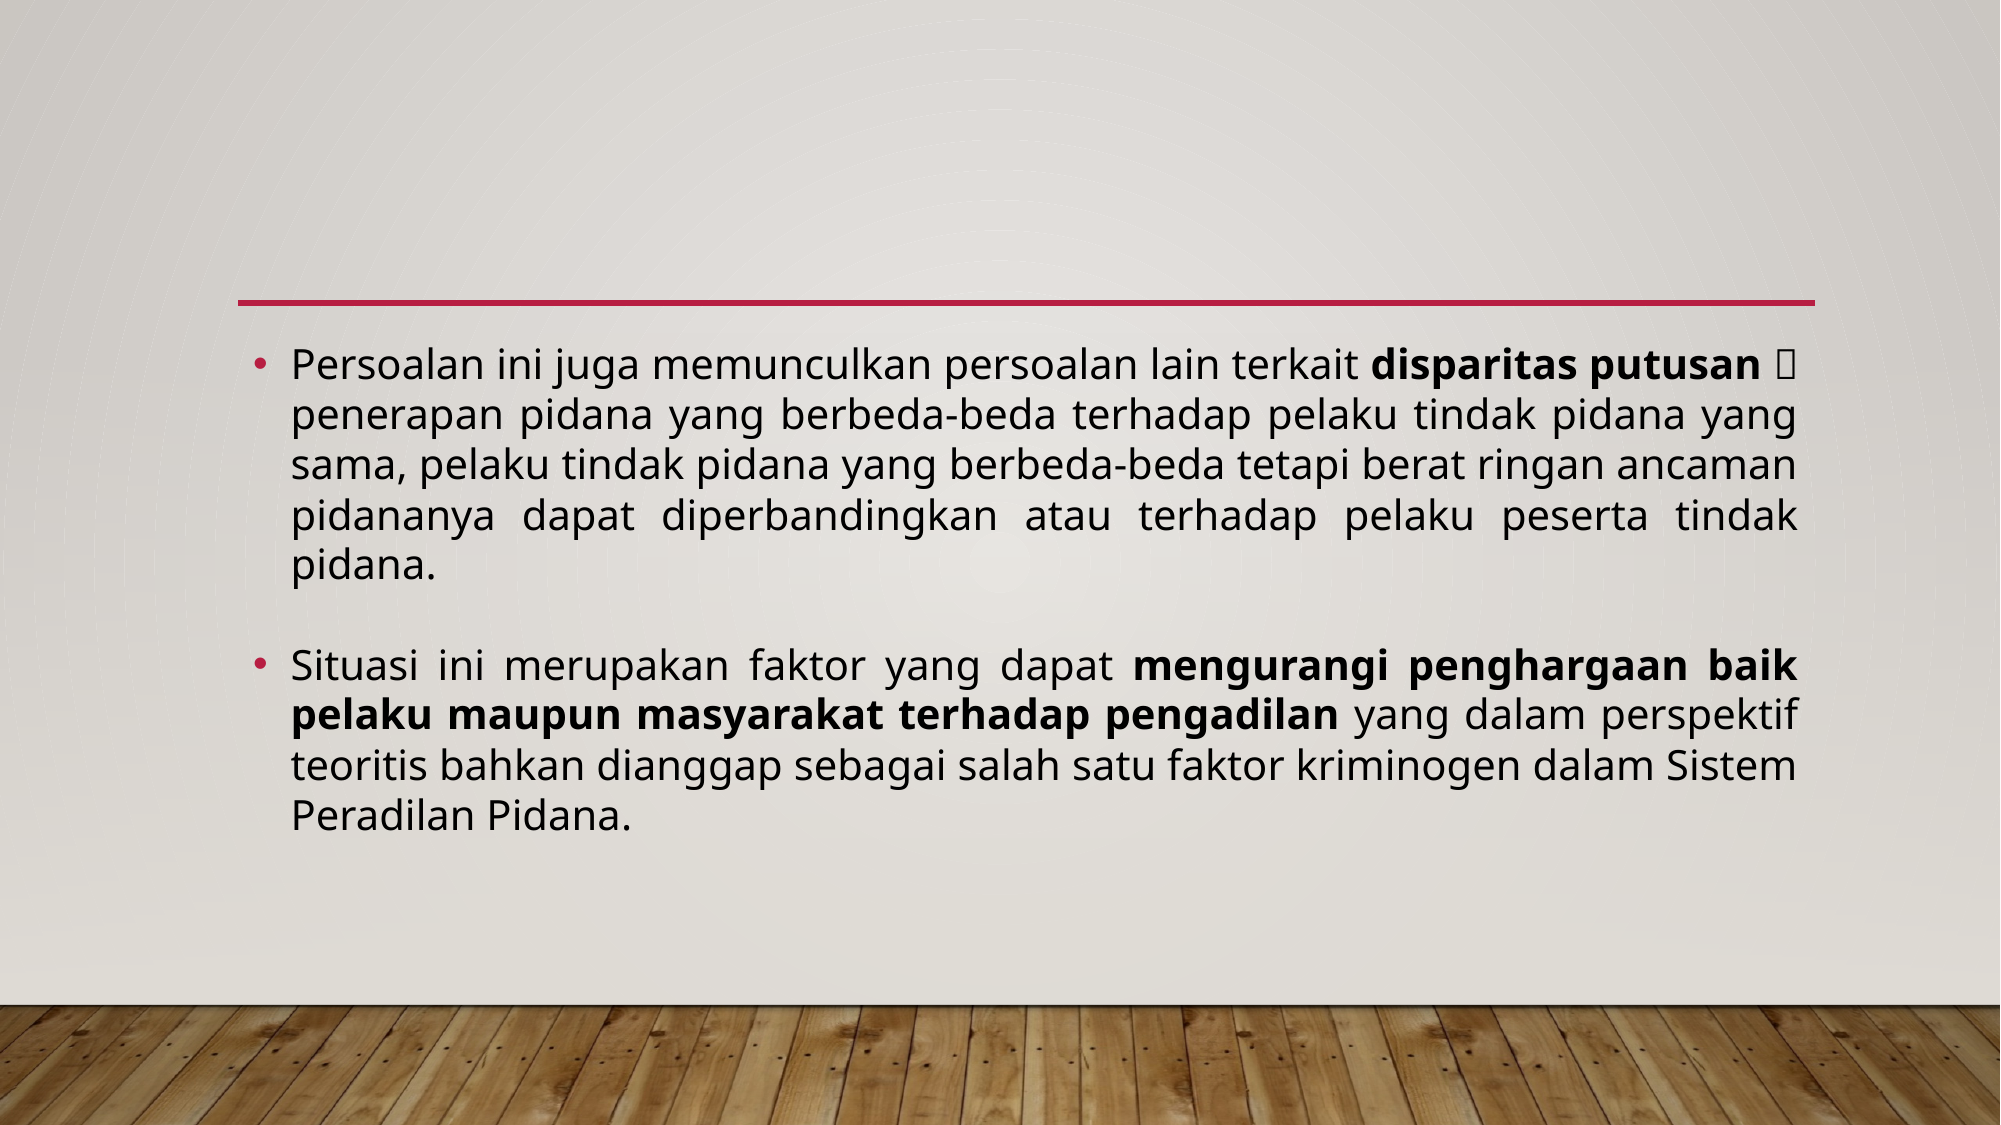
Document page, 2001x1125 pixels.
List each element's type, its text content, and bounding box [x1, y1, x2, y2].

list Persoalan ini juga memunculkan persoalan lain terkait disparitas putusan  penerapan pidana yang berbeda-beda terhadap pelaku tindak pidana yang sama, pelaku tindak pidana yang berbeda-beda tetapi berat ringan ancaman pidananya dapat diperbandingkan atau terhadap pelaku peserta tindak pidana. Situasi ini merupakan faktor yang dapat mengurangi penghargaan baik pelaku maupun masyarakat terhadap pengadilan yang dalam perspektif teoritis bahkan dianggap sebagai salah satu faktor kriminogen dalam Sistem Peradilan Pidana. [238, 330, 1814, 897]
picture [0, 1005, 2000, 1125]
